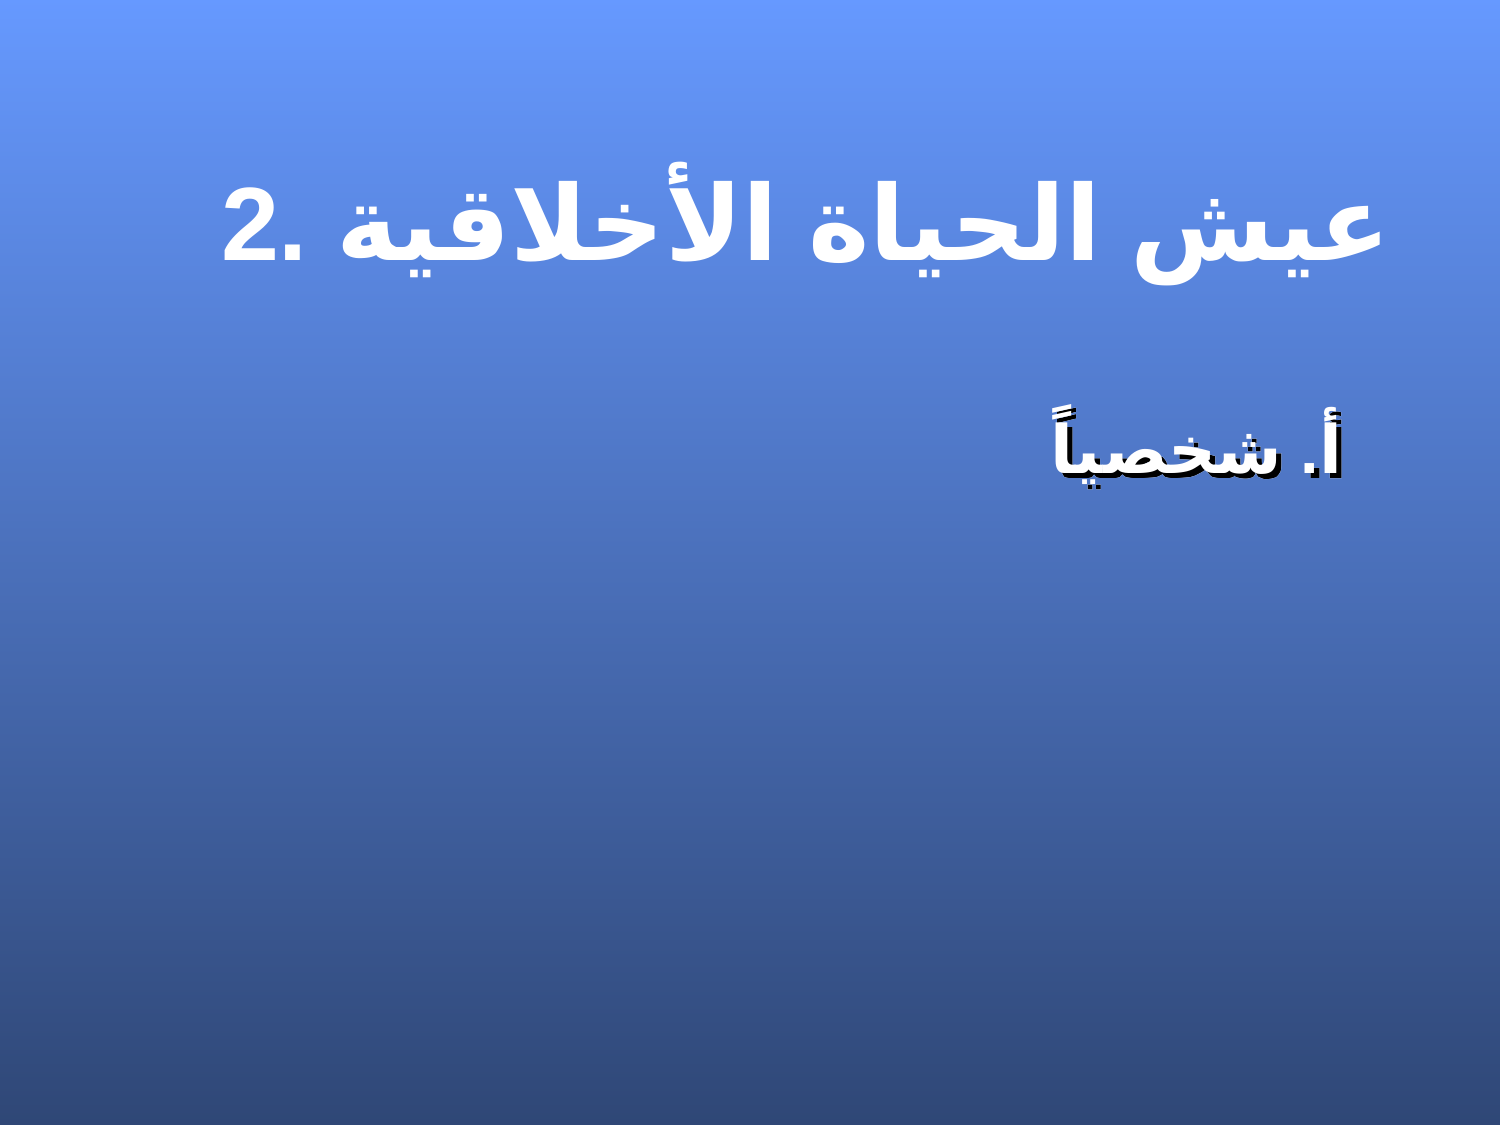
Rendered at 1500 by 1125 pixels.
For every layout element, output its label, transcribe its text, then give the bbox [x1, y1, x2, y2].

title 2. عيش الحياة الأخلاقية [162, 37, 1450, 400]
text_box أ. شخصياً [287, 399, 1363, 495]
